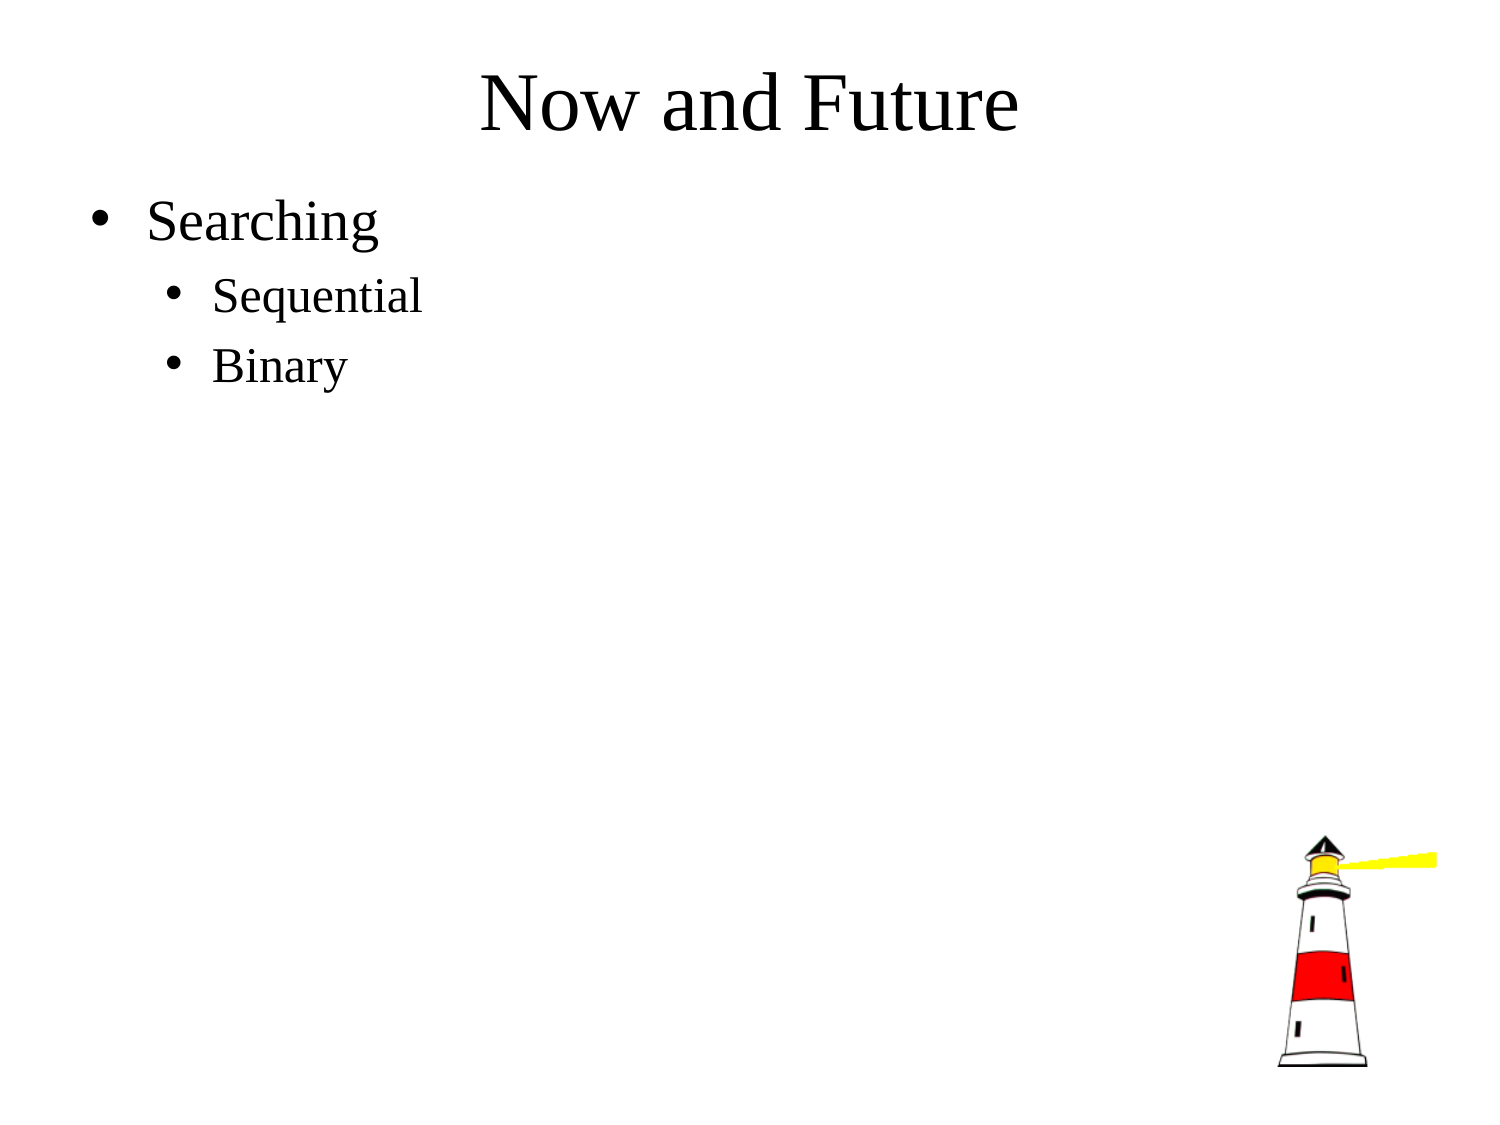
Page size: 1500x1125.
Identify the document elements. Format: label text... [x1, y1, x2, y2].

title Now and Future [75, 45, 1425, 150]
picture [1224, 783, 1438, 1067]
list Searching Sequential Binary [75, 174, 1425, 1005]
